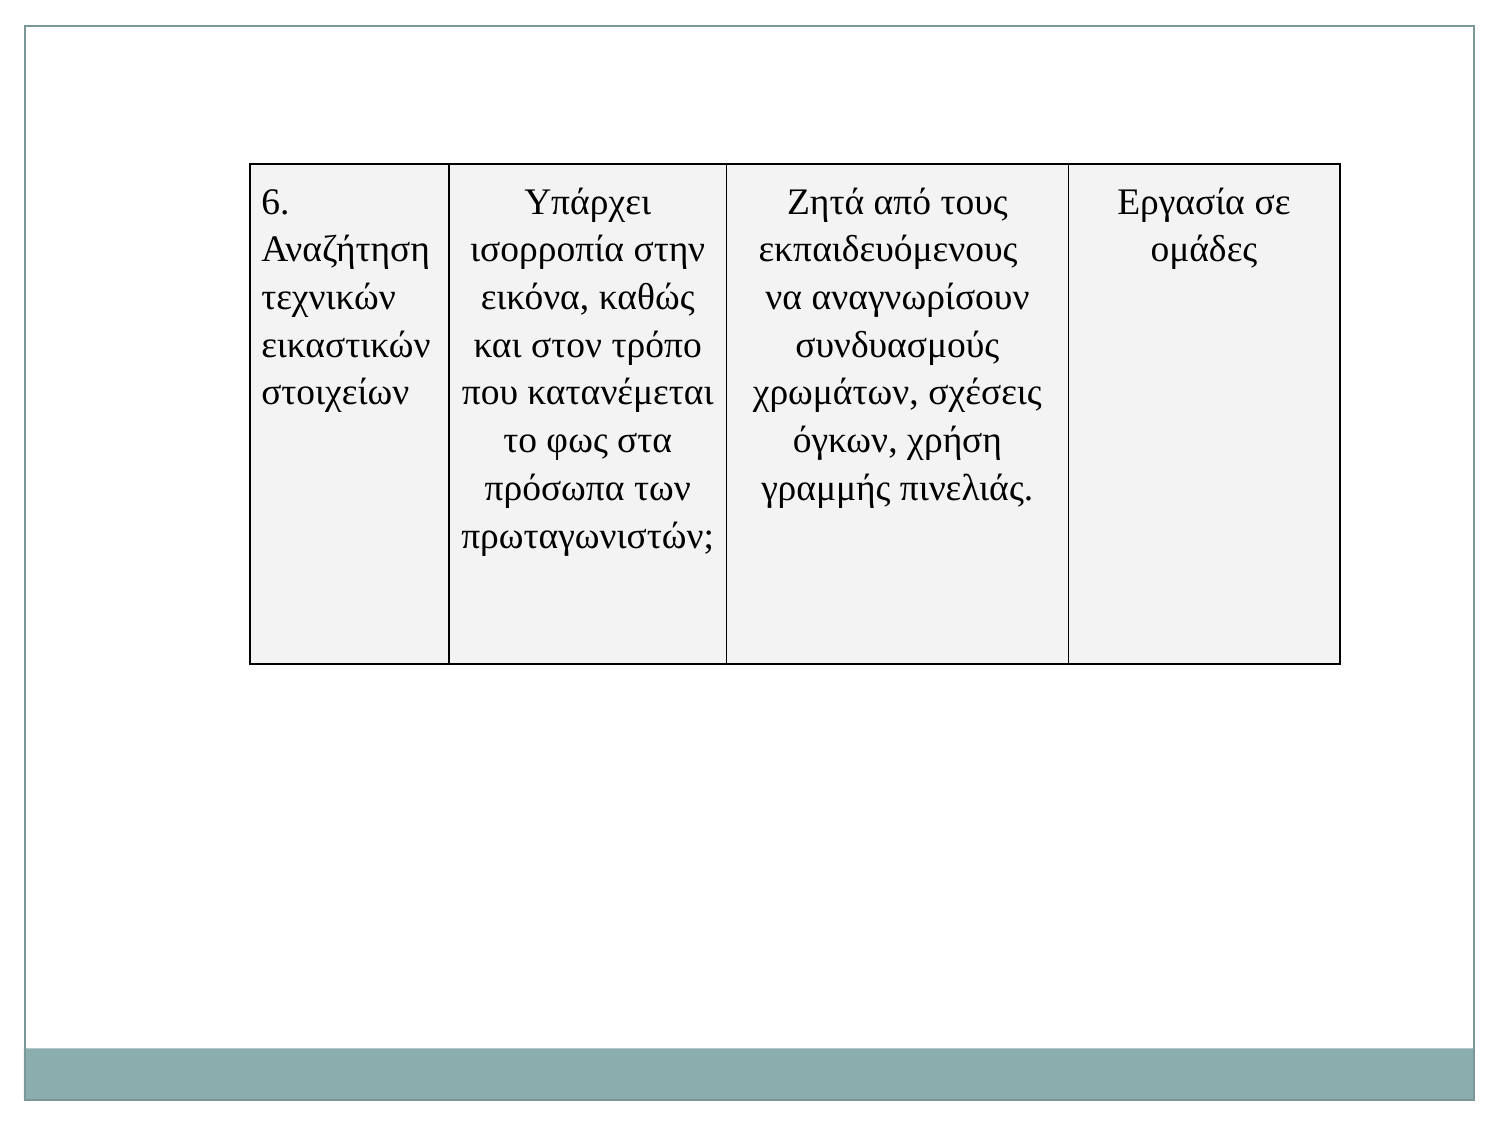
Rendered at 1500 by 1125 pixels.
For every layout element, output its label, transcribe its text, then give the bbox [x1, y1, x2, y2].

table_header Εργασία σε ομάδες [1069, 165, 1339, 663]
table_header Ζητά από τους εκπαιδευόμενους να αναγνωρίσουν συνδυασμούς χρωμάτων, σχέσεις όγκων, χρήση γραμμής πινελιάς. [727, 165, 1068, 663]
table_header Υπάρχει ισορροπία στην εικόνα, καθώς και στον τρόπο που κατανέμεται το φως στα πρόσωπα των πρωταγωνιστών; [450, 165, 726, 663]
table_header 6. Αναζήτηση τεχνικών εικαστικών στοιχείων [251, 165, 448, 663]
